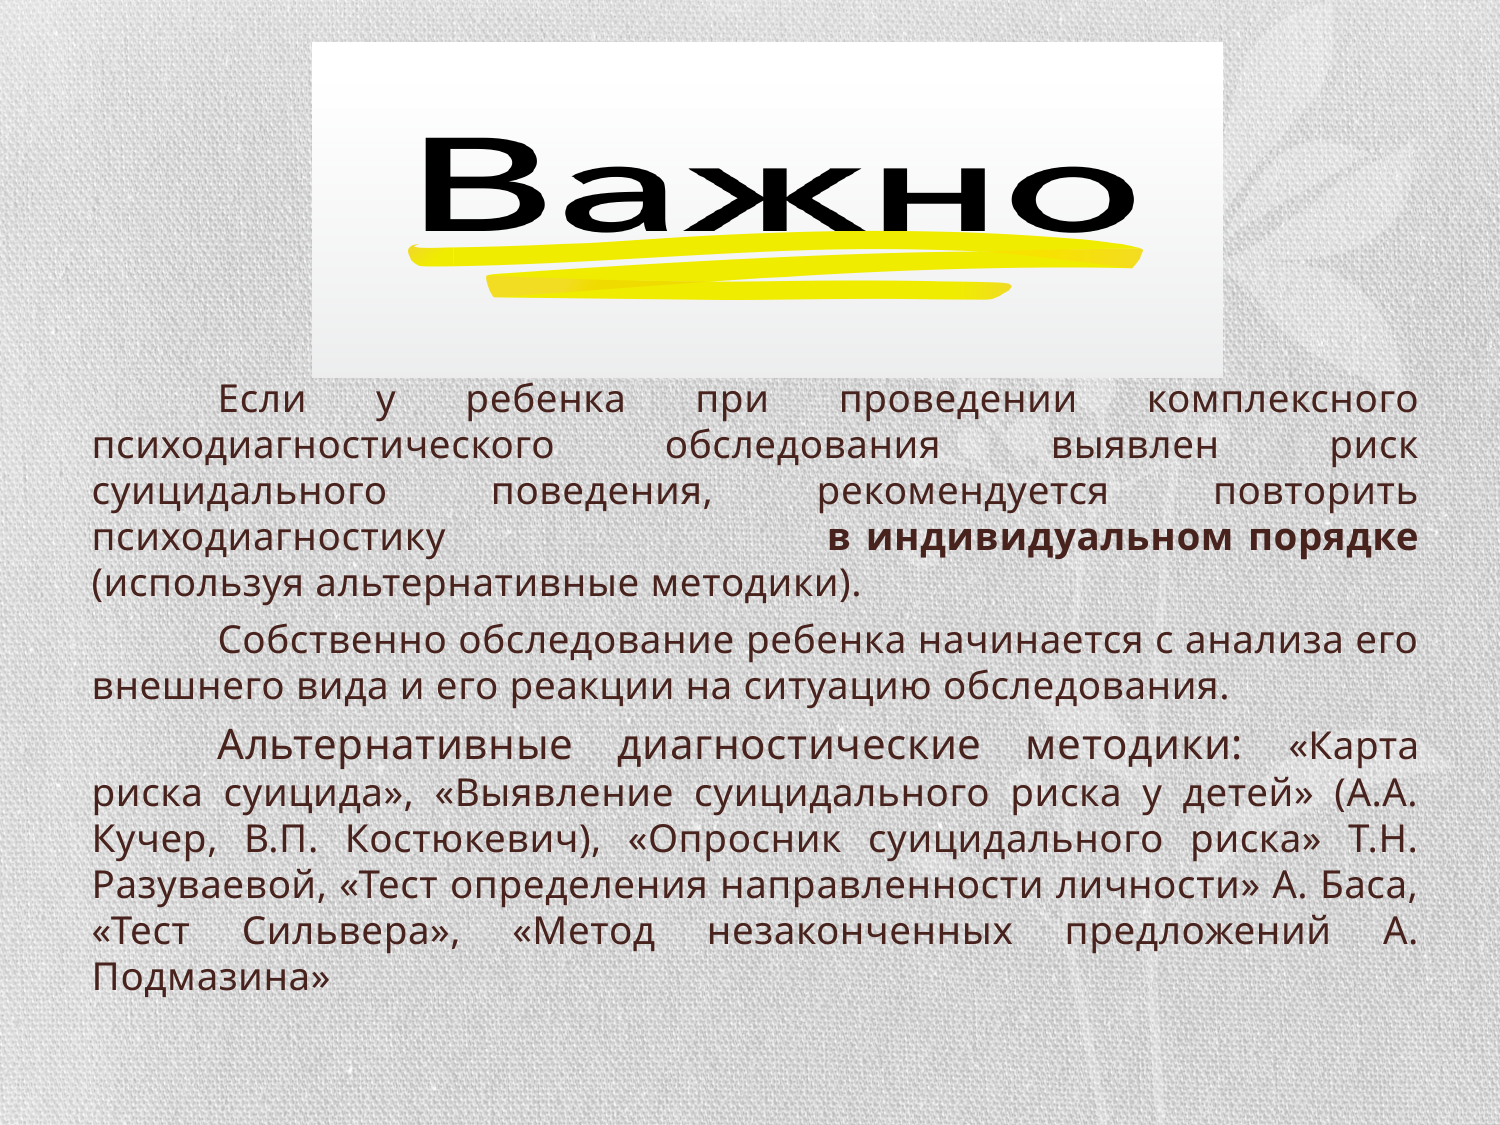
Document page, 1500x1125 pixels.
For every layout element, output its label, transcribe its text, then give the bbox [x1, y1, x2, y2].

list Если у ребенка при проведении комплексного психодиагностического обследования выявлен риск суицидального поведения, рекомендуется повторить психодиагностику в индивидуальном порядке (используя альтернативные методики). Собственно обследование ребенка начинается с анализа его внешнего вида и его реакции на ситуацию обследования. Альтернативные диагностические методики: «Карта риска суицида», «Выявление суицидального риска у детей» (А.А. Кучер, В.П. Костюкевич), «Опросник суицидального риска» Т.Н. Разуваевой, «Тест определения направленности личности» А. Баса, «Тест Сильвера», «Метод незаконченных предложений А. Подмазина» [76, 366, 1436, 1012]
picture [312, 42, 1223, 379]
